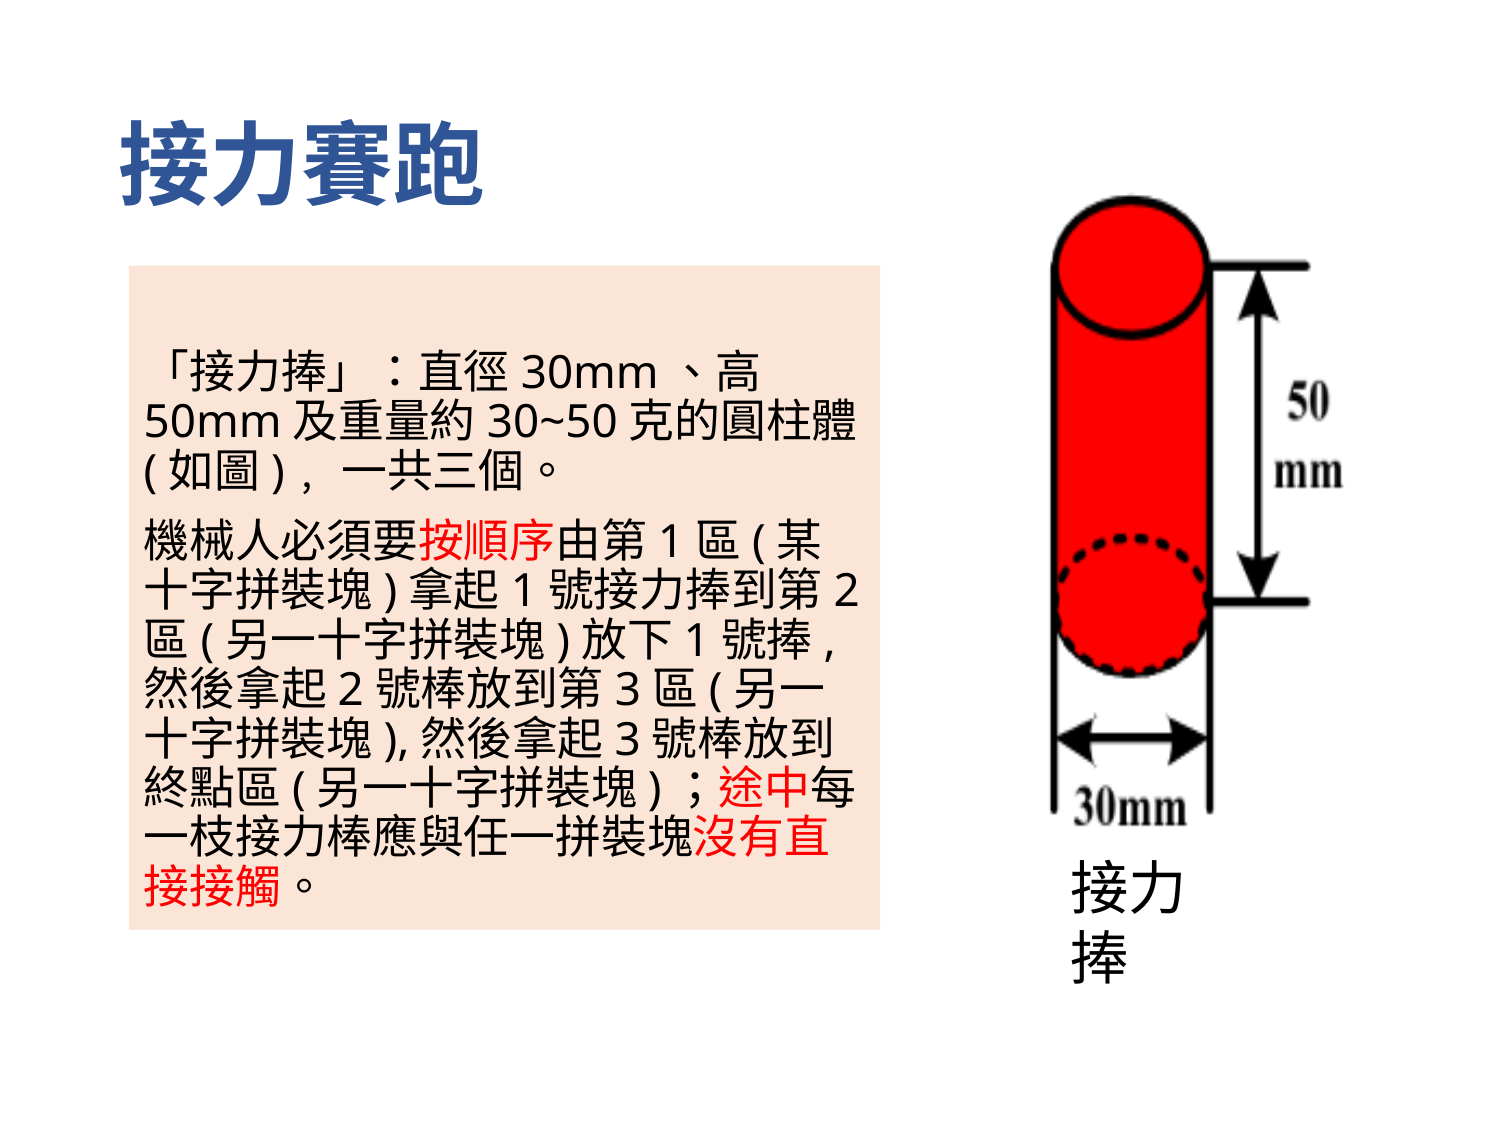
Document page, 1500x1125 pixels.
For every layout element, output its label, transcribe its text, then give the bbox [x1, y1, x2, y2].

title 接力賽跑 [103, 59, 550, 278]
picture [997, 168, 1374, 887]
text_box 接力捧 [1055, 887, 1210, 999]
list 「接力捧」：直徑30mm、高50mm及重量約30~50克的圓柱體(如圖)﹐一共三個。 機械人必須要按順序由第1區(某十字拼裝塊)拿起1號接力捧到第2區(另一十字拼裝塊)放下1號捧,然後拿起2號棒放到第3區(另一十字拼裝塊),然後拿起3號棒放到終點區(另一十字拼裝塊)；途中每一枝接力棒應與任一拼裝塊沒有直接接觸。 [128, 265, 881, 930]
